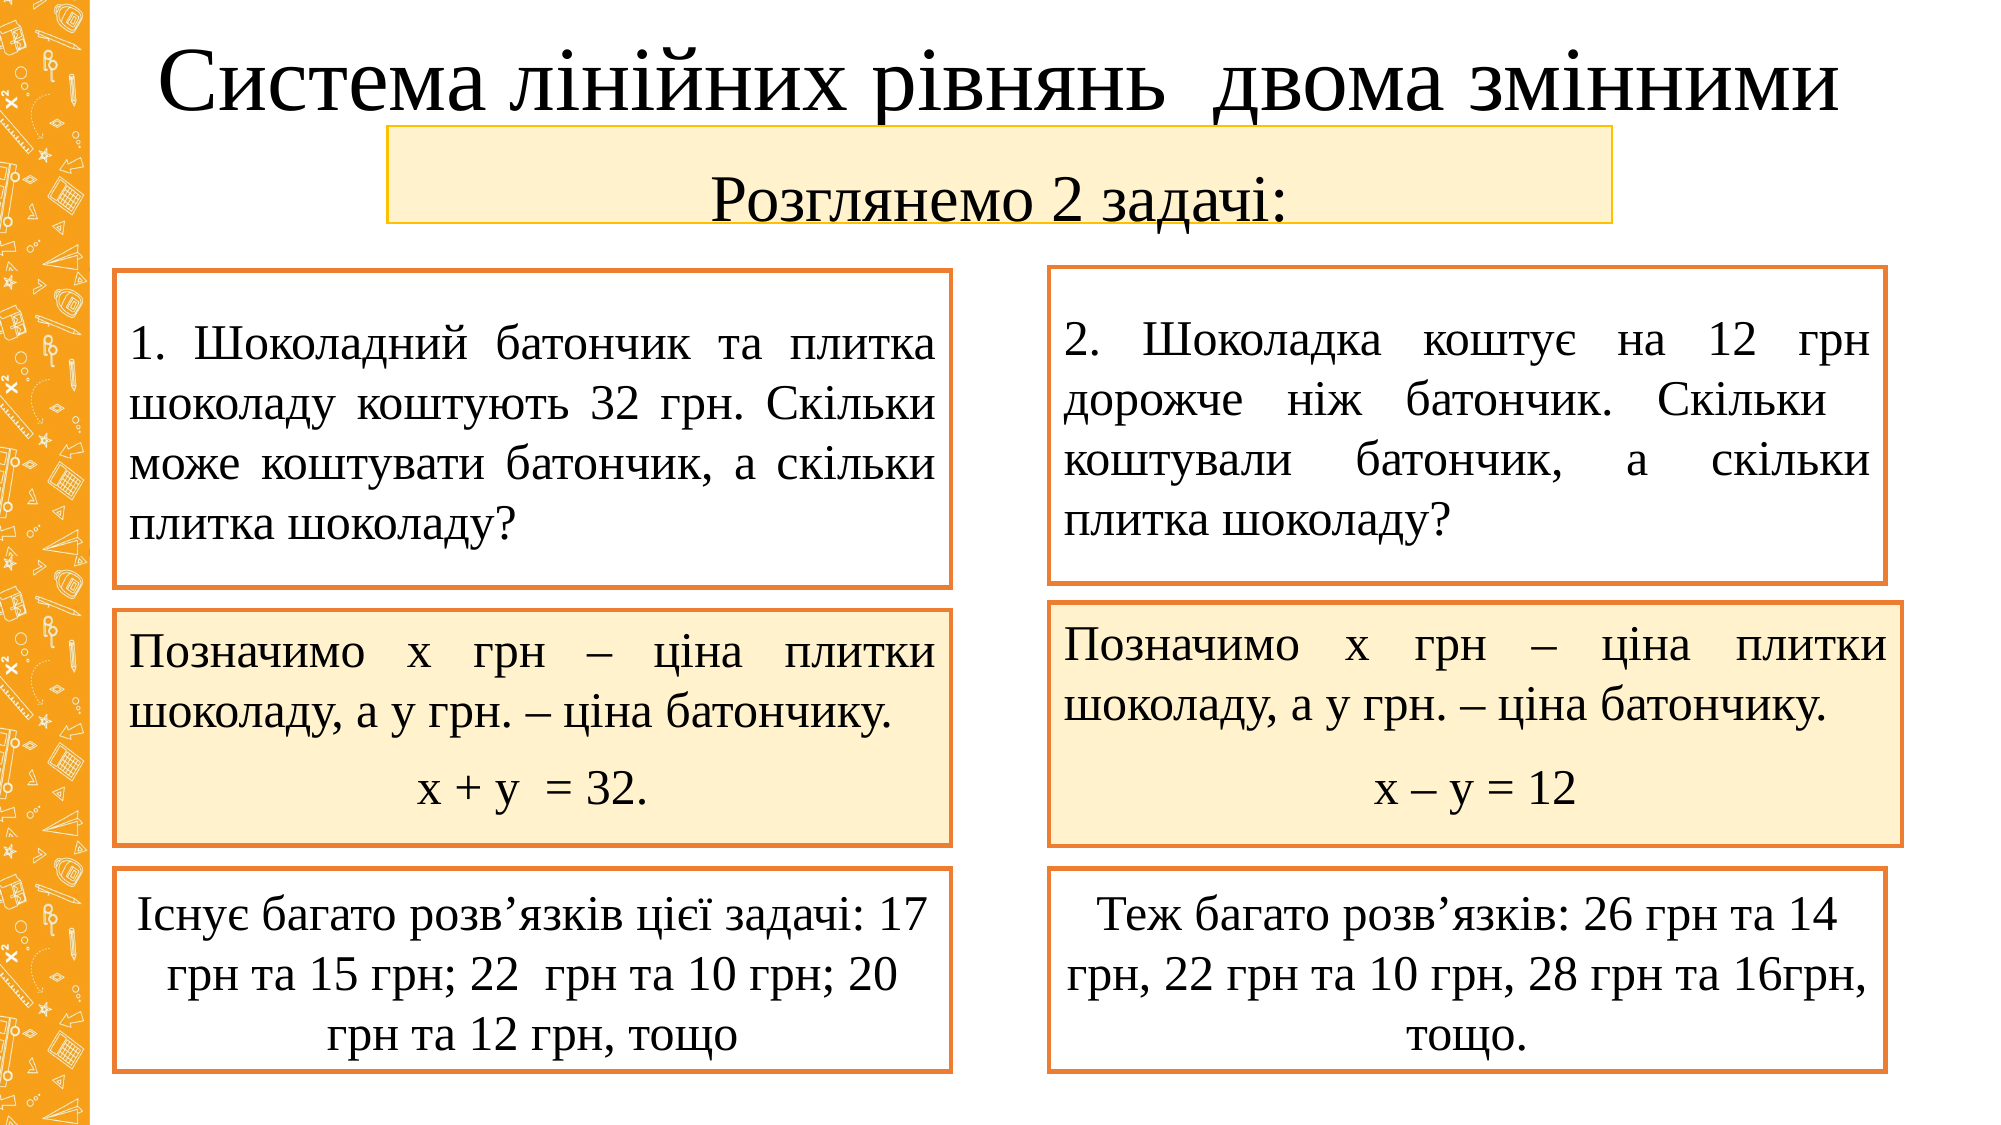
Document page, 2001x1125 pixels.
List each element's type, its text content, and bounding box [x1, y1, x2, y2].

title Система лінійних рівнянь двома змінними [137, 17, 1863, 144]
text_box 1. Шоколадний батончик та плитка шоколаду коштують 32 грн. Скільки може коштувати батончик, а скільки плитка шоколаду? [113, 270, 952, 589]
text_box Позначимо х грн – ціна плитки шоколаду, а у грн. – ціна батончику. х + у = 32. [113, 609, 952, 847]
text_box Позначимо х грн – ціна плитки шоколаду, а у грн. – ціна батончику. х – у = 12 [1048, 602, 1903, 847]
text_box Існує багато розв’язків цієї задачі: 17 грн та 15 грн; 22 грн та 10 грн; 20 грн та 12 грн, тощо [113, 867, 952, 1073]
text_box Теж багато розв’язків: 26 грн та 14 грн, 22 грн та 10 грн, 28 грн та 16грн, тощо. [1048, 867, 1886, 1073]
picture [0, 0, 190, 1125]
text_box 2. Шоколадка коштує на 12 грн дорожче ніж батончик. Скільки коштували батончик, а скільки плитка шоколаду? [1048, 266, 1886, 585]
text_box Розглянемо 2 задачі: [386, 125, 1613, 224]
